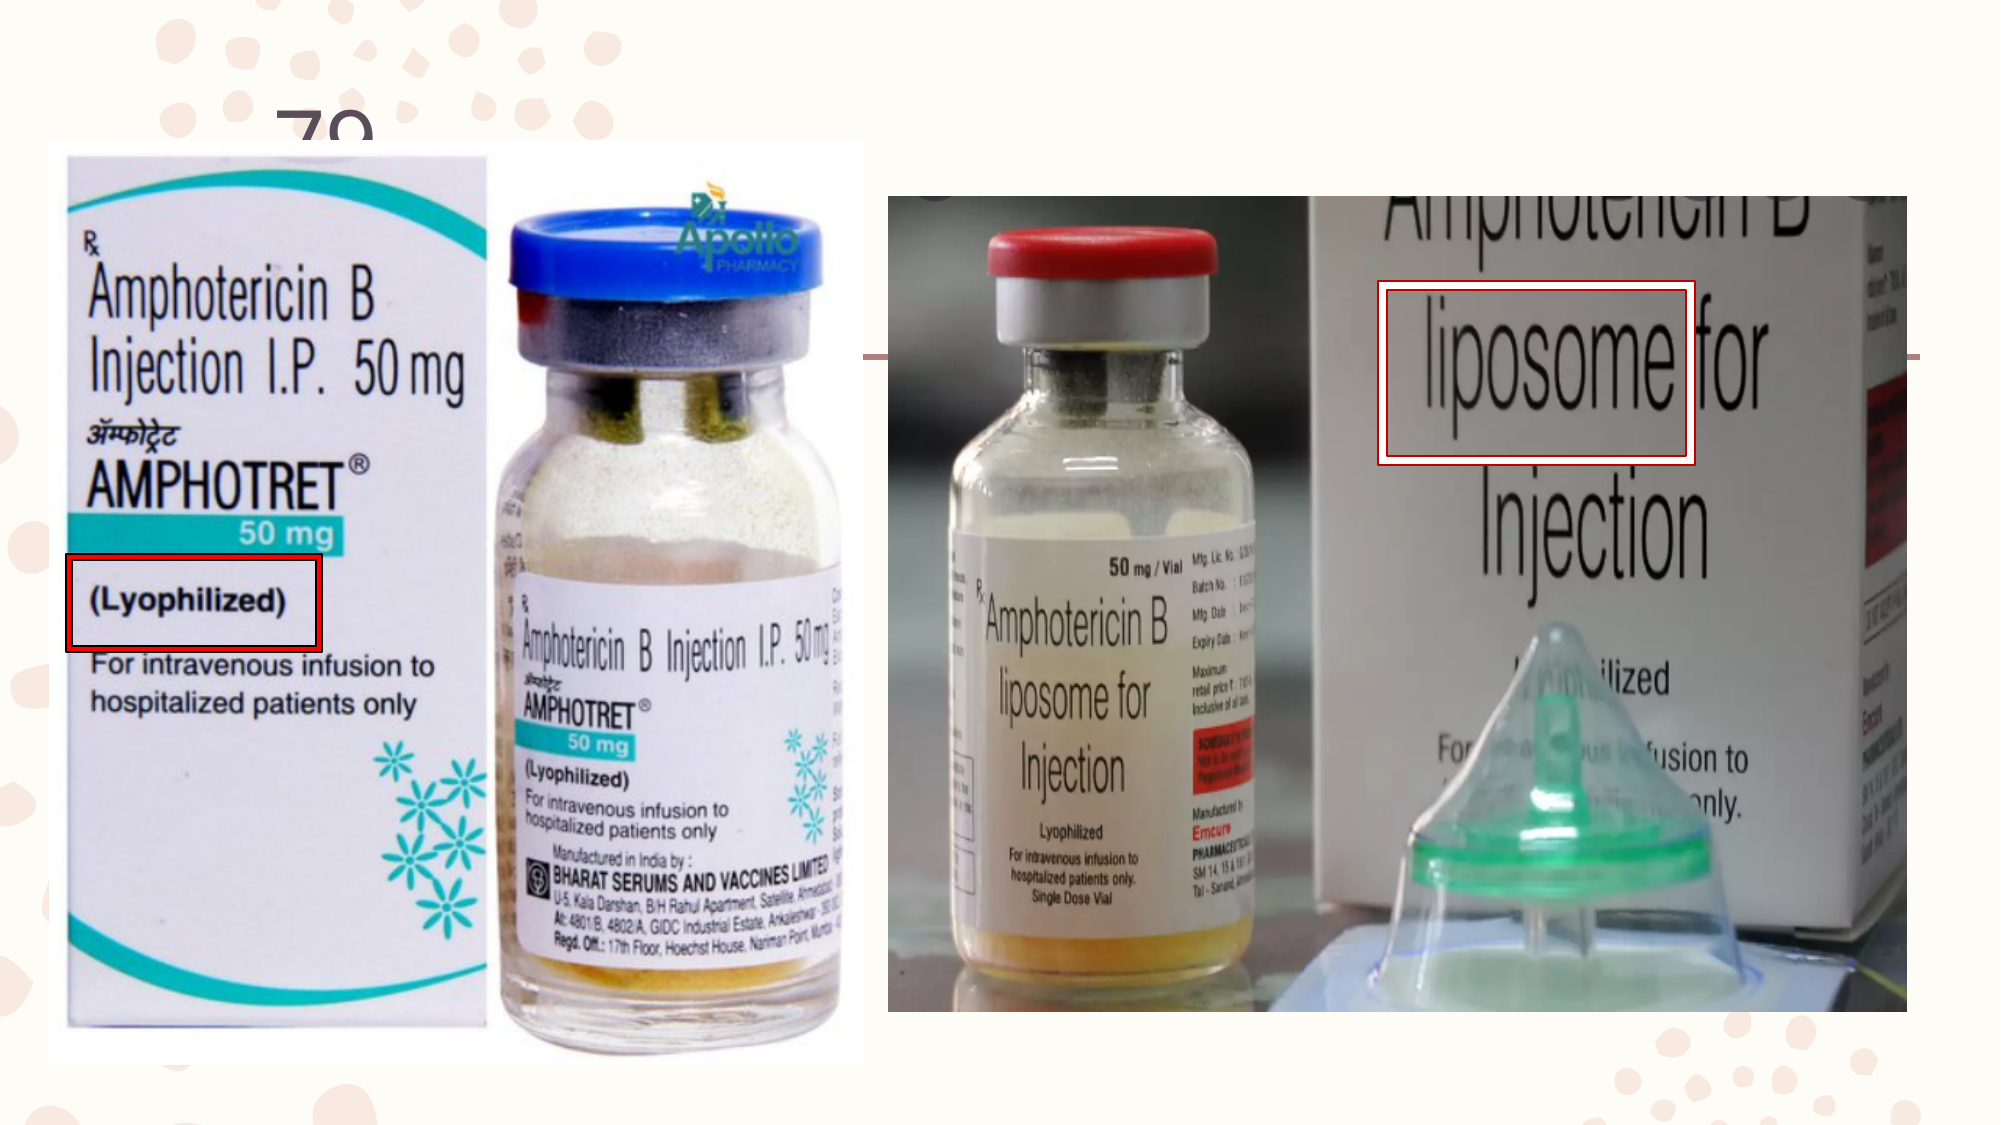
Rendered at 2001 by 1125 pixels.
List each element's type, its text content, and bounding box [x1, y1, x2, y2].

slide_number 79 [84, 118, 394, 140]
picture [49, 140, 863, 1066]
picture [888, 196, 1907, 1012]
